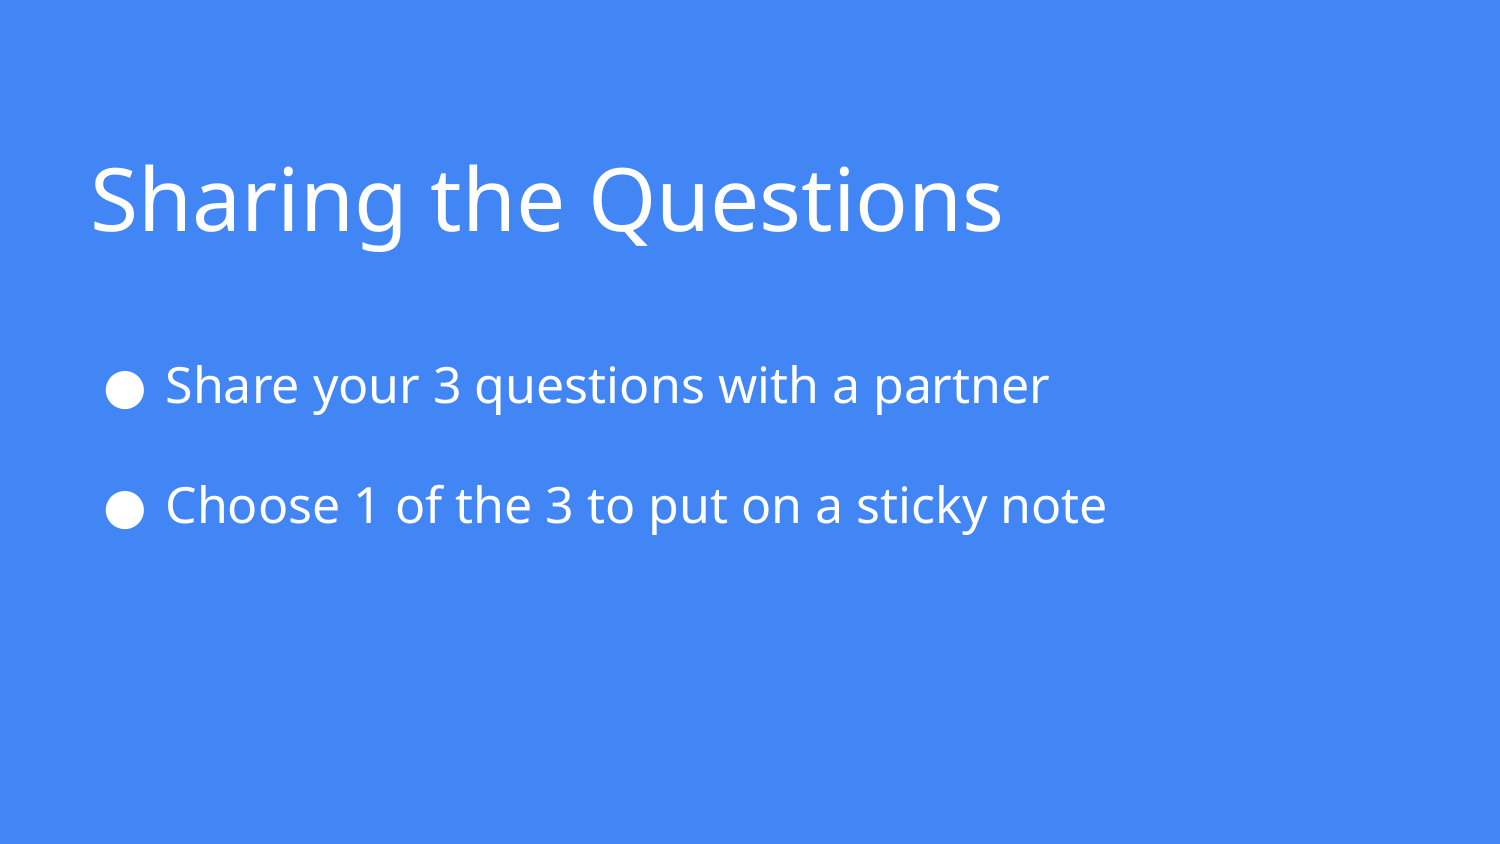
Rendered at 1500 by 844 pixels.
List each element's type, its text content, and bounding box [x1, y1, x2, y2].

title Sharing the Questions Share your 3 questions with a partner Choose 1 of the 3 to put on a sticky note [75, 255, 1425, 422]
